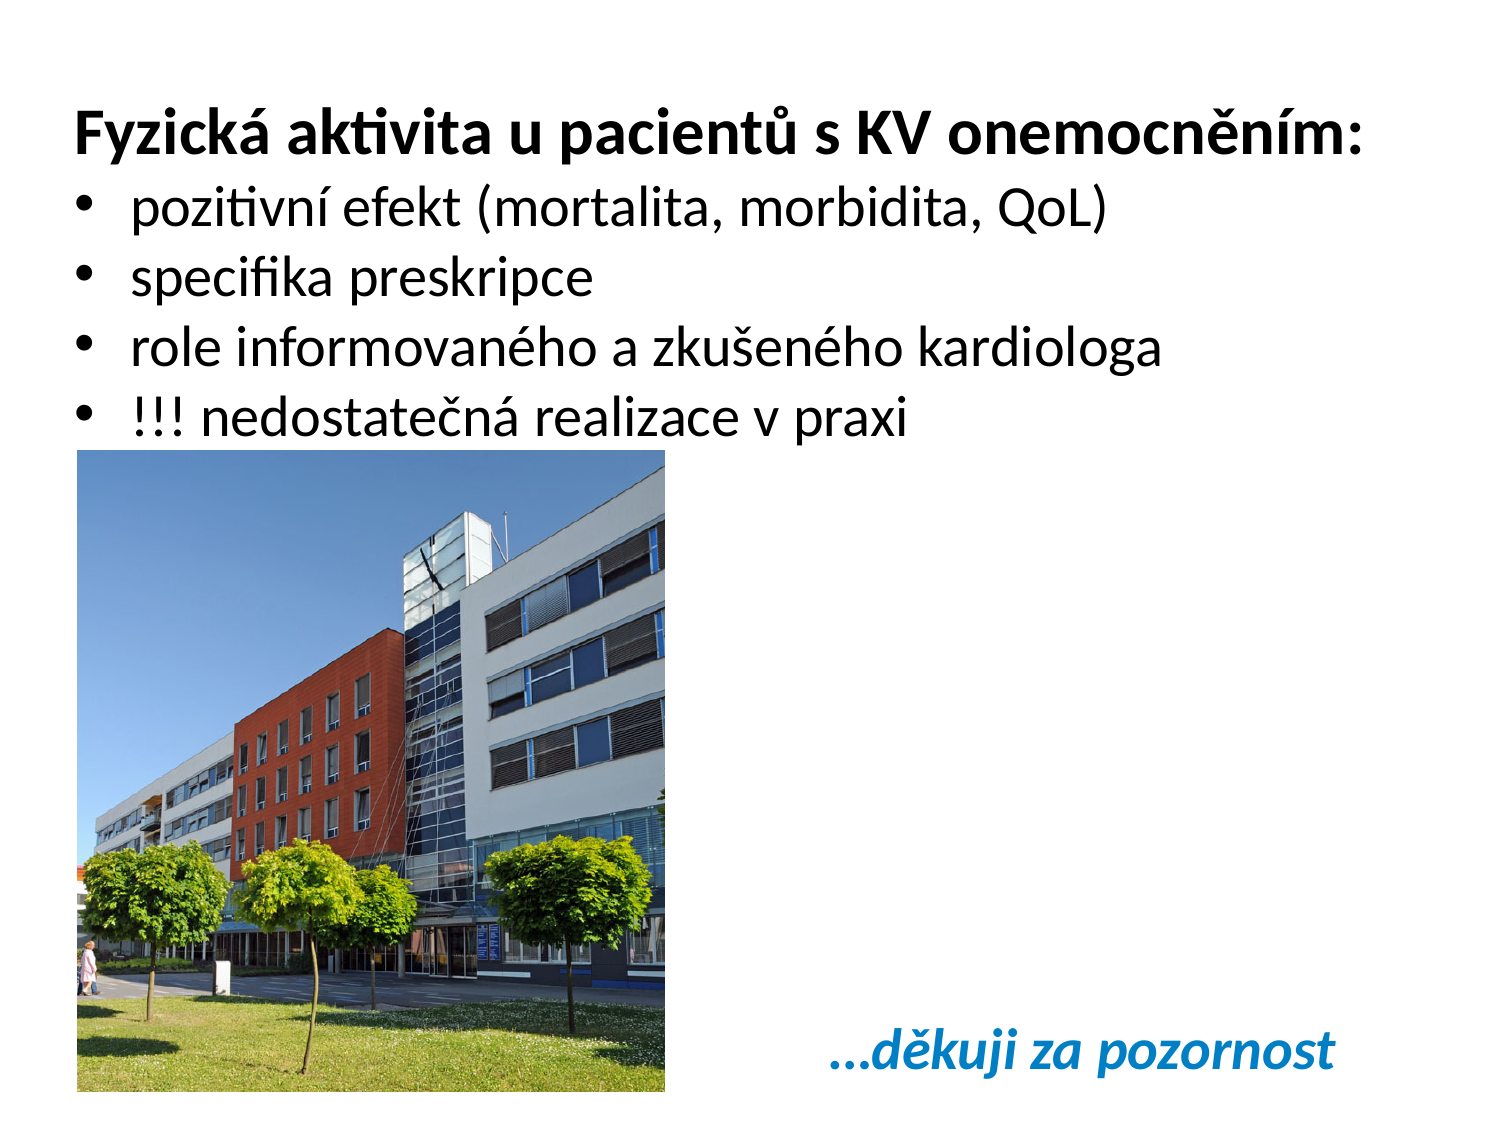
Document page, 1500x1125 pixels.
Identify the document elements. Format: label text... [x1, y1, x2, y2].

picture [76, 450, 666, 1092]
title …děkuji za pozornost [814, 981, 1387, 1111]
text_box Fyzická aktivita u pacientů s KV onemocněním: pozitivní efekt (mortalita, morbidita, QoL) specifika preskripce role informovaného a zkušeného kardiologa !!! nedostatečná realizace v praxi [59, 80, 1489, 568]
